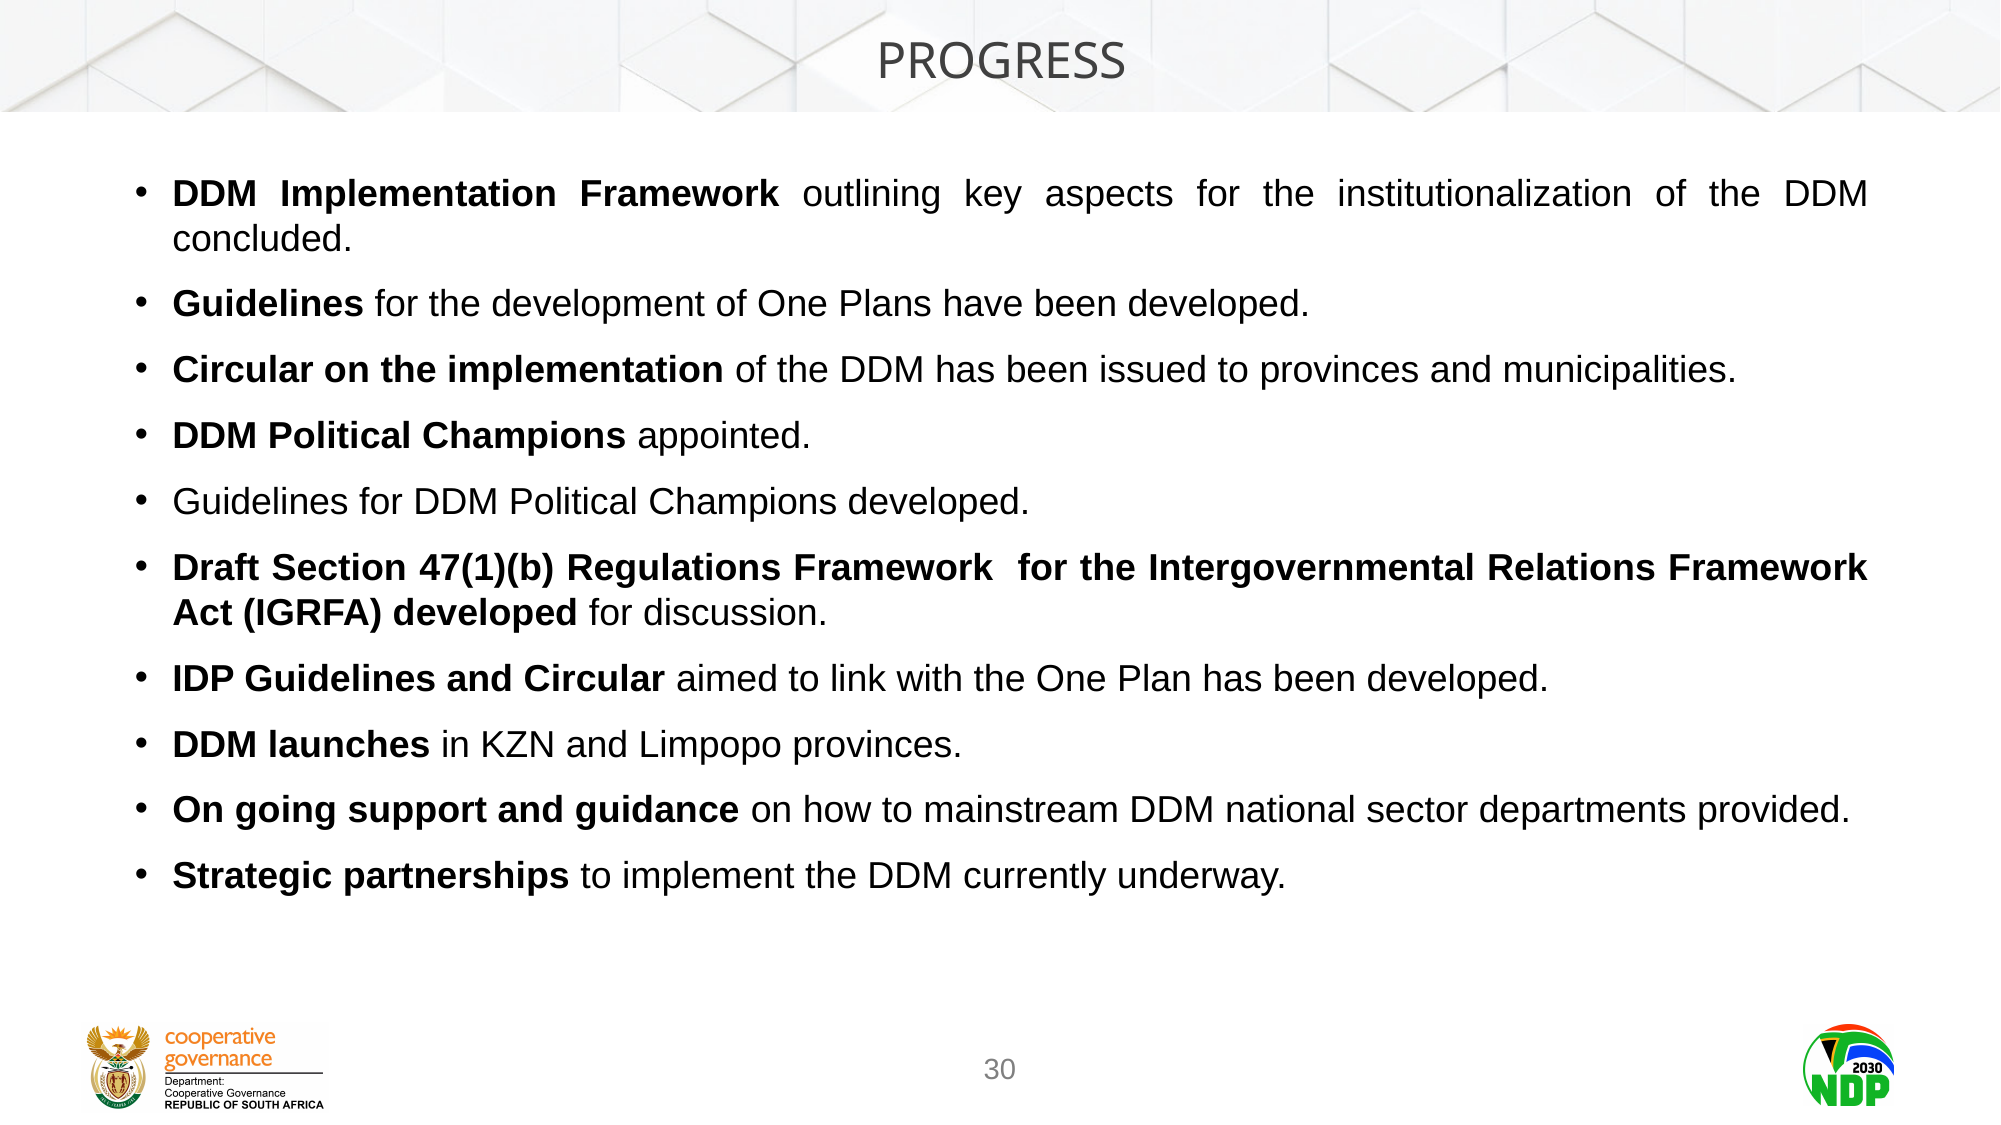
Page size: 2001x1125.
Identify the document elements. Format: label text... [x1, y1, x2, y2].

title Progress [120, 28, 1884, 96]
picture [1803, 1024, 1894, 1106]
list DDM Implementation Framework outlining key aspects for the institutionalization of the DDM concluded. Guidelines for the development of One Plans have been developed. Circular on the implementation of the DDM has been issued to provinces and municipalities. DDM Political Champions appointed. Guidelines for DDM Political Champions developed. Draft Section 47(1)(b) Regulations Framework for the Intergovernmental Relations Framework Act (IGRFA) developed for discussion. IDP Guidelines and Circular aimed to link with the One Plan has been developed. DDM launches in KZN and Limpopo provinces. On going support and guidance on how to mainstream DDM national sector departments provided. Strategic partnerships to implement the DDM currently underway. [120, 161, 1884, 992]
picture [81, 1022, 329, 1113]
picture [0, 0, 2000, 112]
